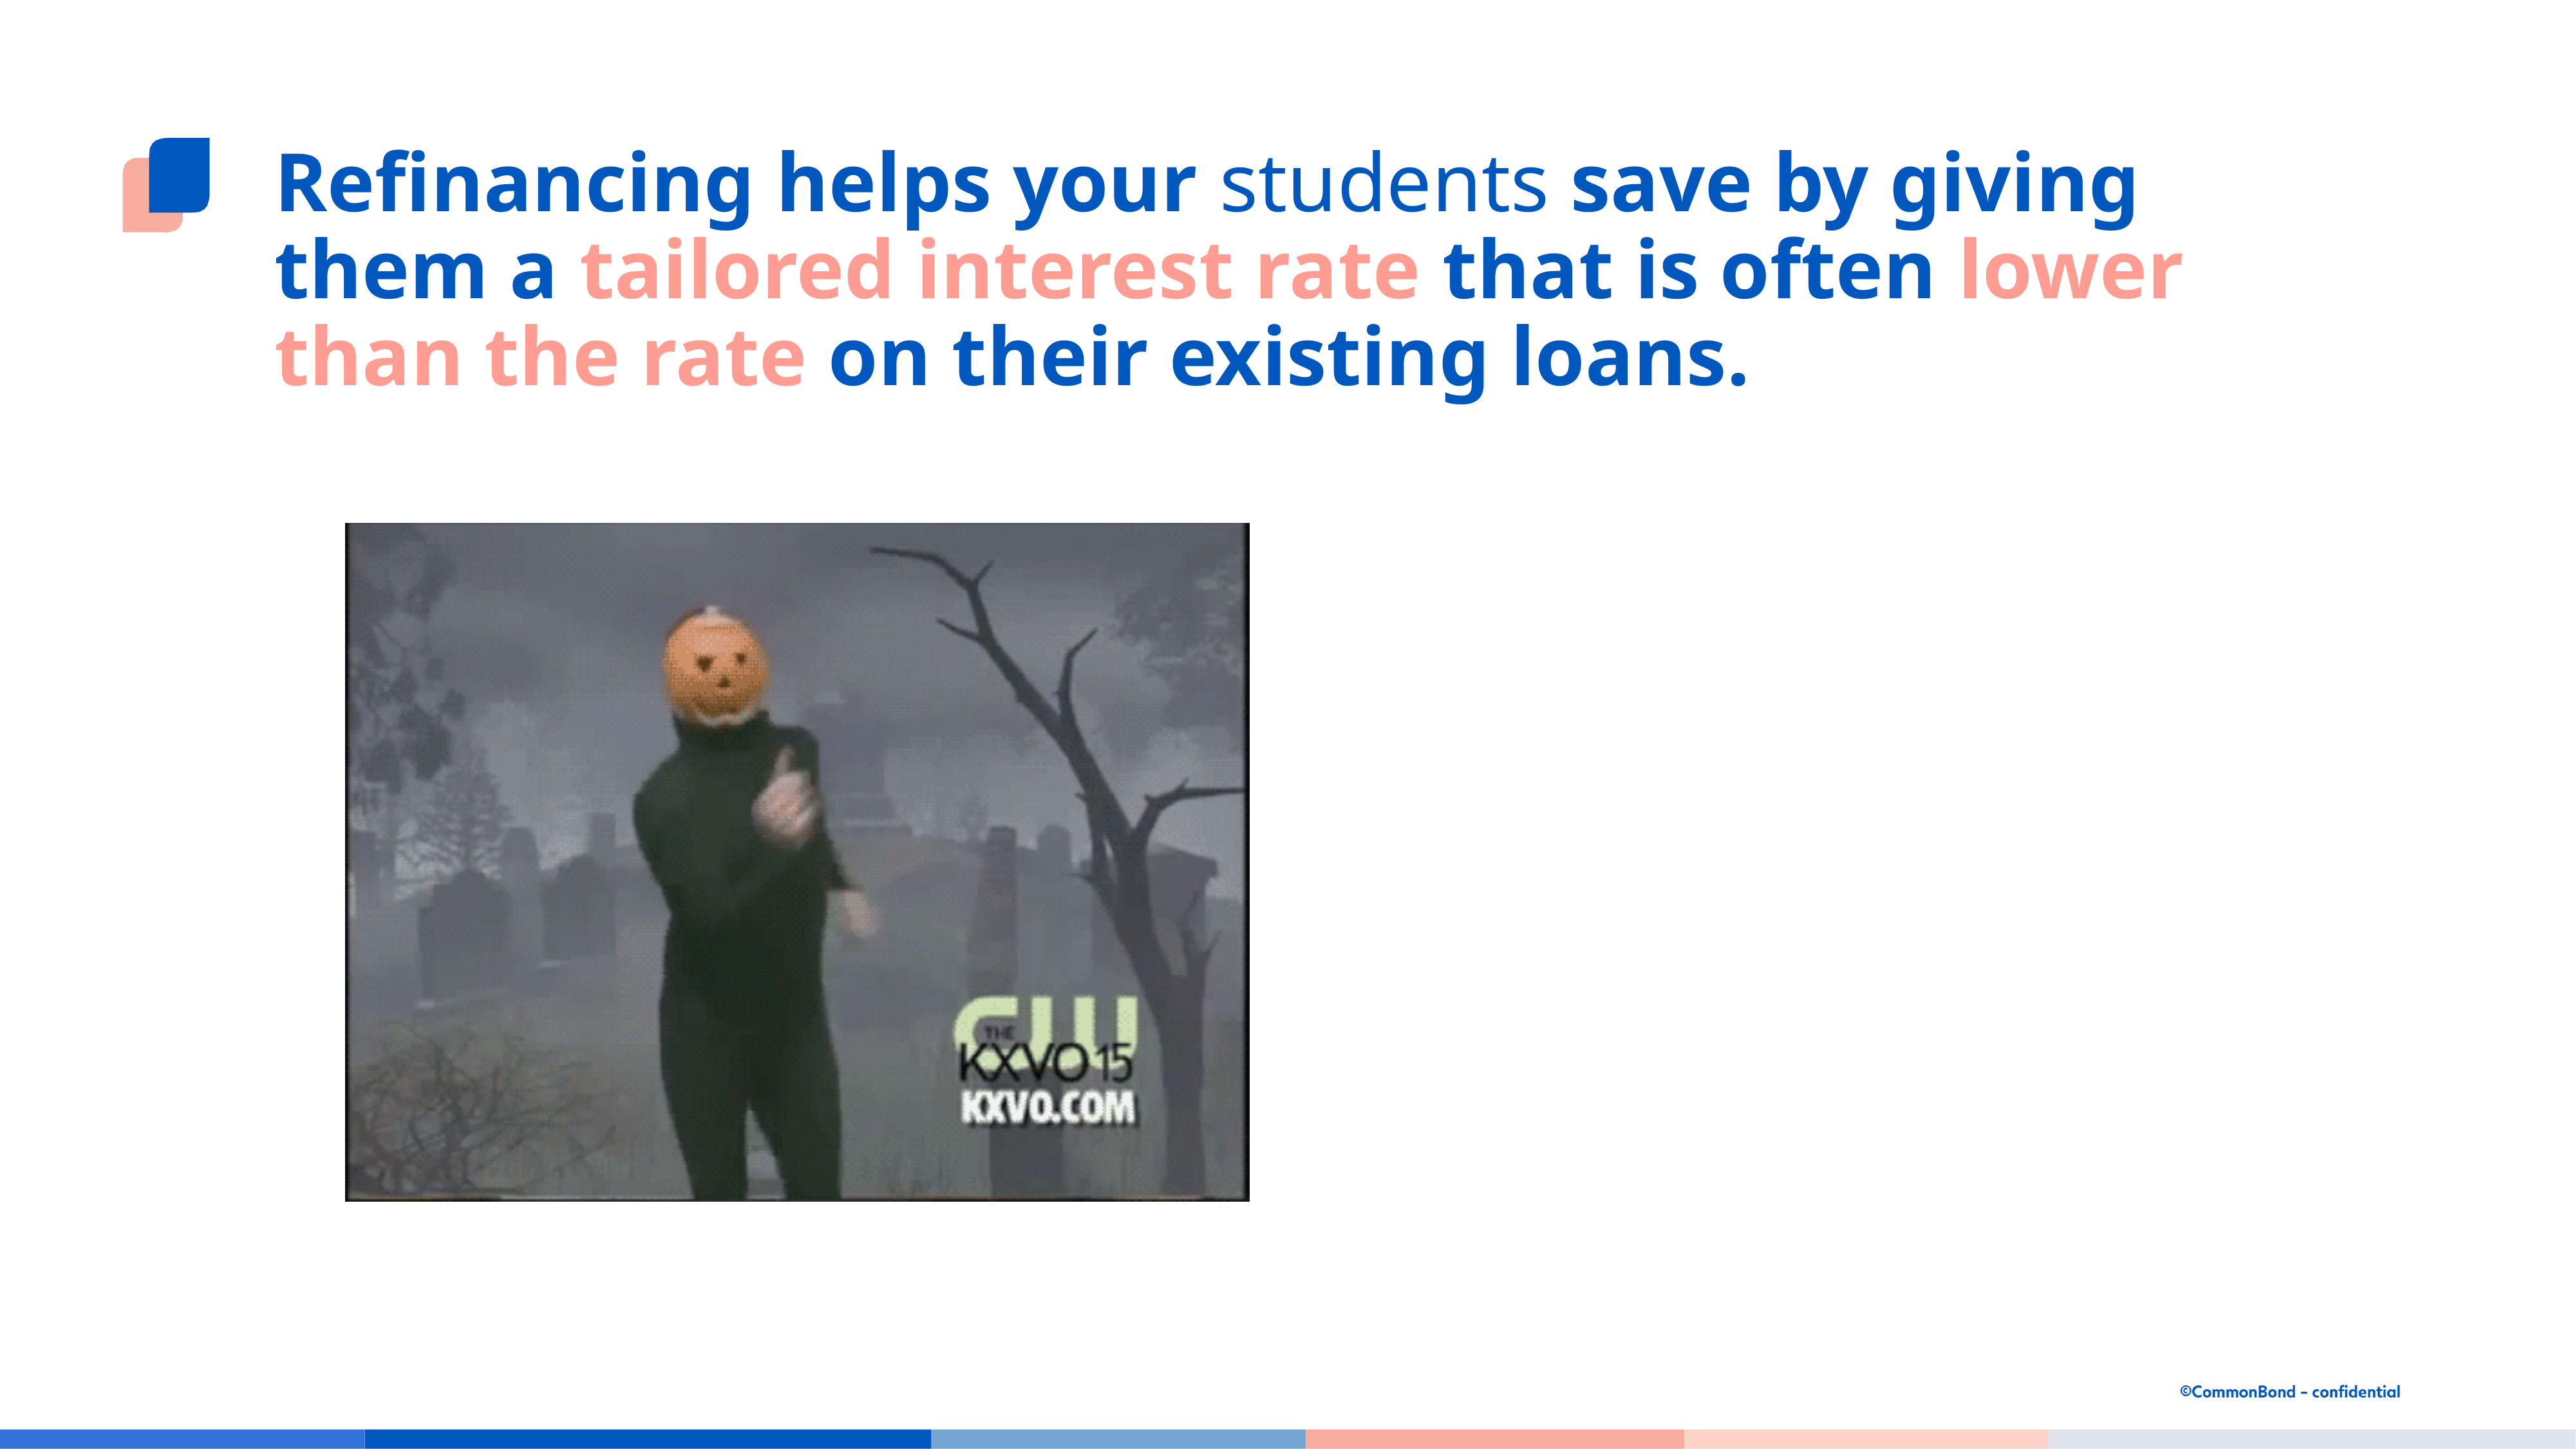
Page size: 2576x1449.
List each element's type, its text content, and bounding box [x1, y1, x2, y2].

picture [122, 138, 222, 232]
title Refinancing helps your students save by giving them a tailored interest rate that is often lower than the rate on their existing loans. [274, 142, 2222, 699]
picture [345, 523, 1250, 1202]
